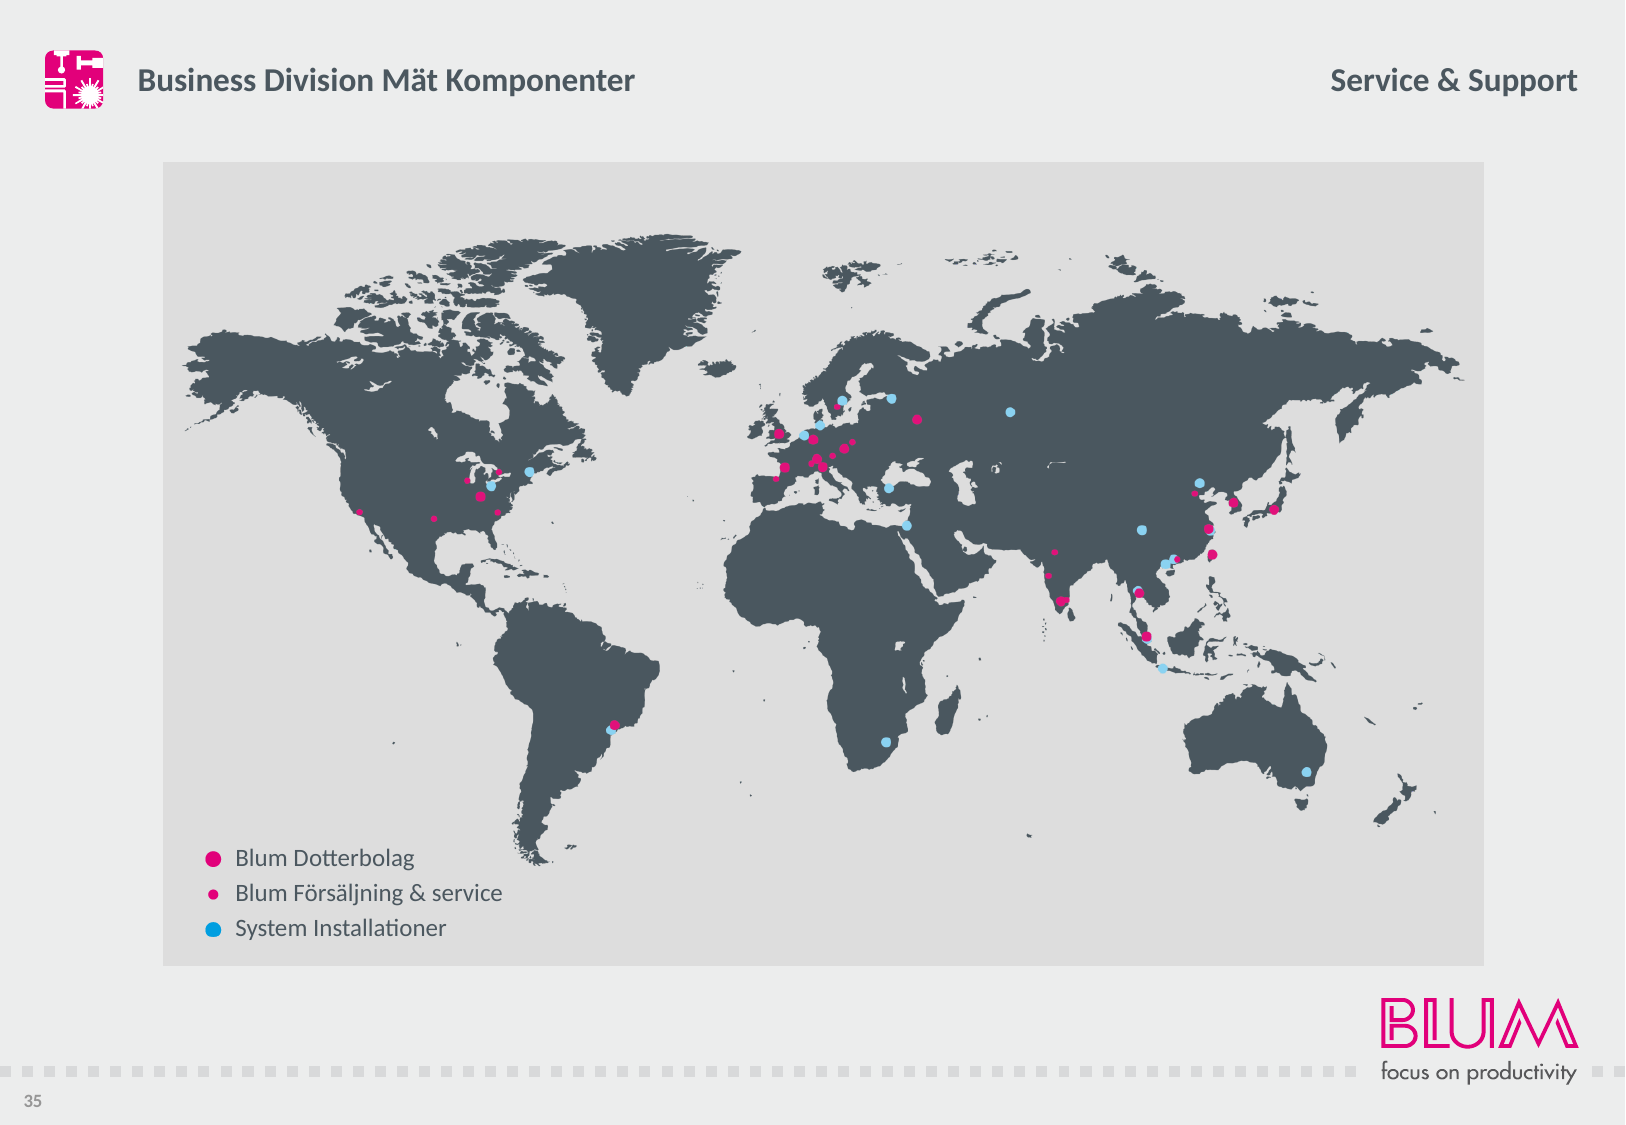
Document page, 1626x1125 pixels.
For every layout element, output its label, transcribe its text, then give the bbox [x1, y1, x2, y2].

title Service & Support [944, 42, 1579, 114]
list Business Division Mät Komponenter [125, 42, 920, 114]
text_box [175, 833, 540, 950]
picture [44, 49, 104, 110]
slide_number 35 [0, 1065, 380, 1125]
picture [162, 162, 1484, 966]
